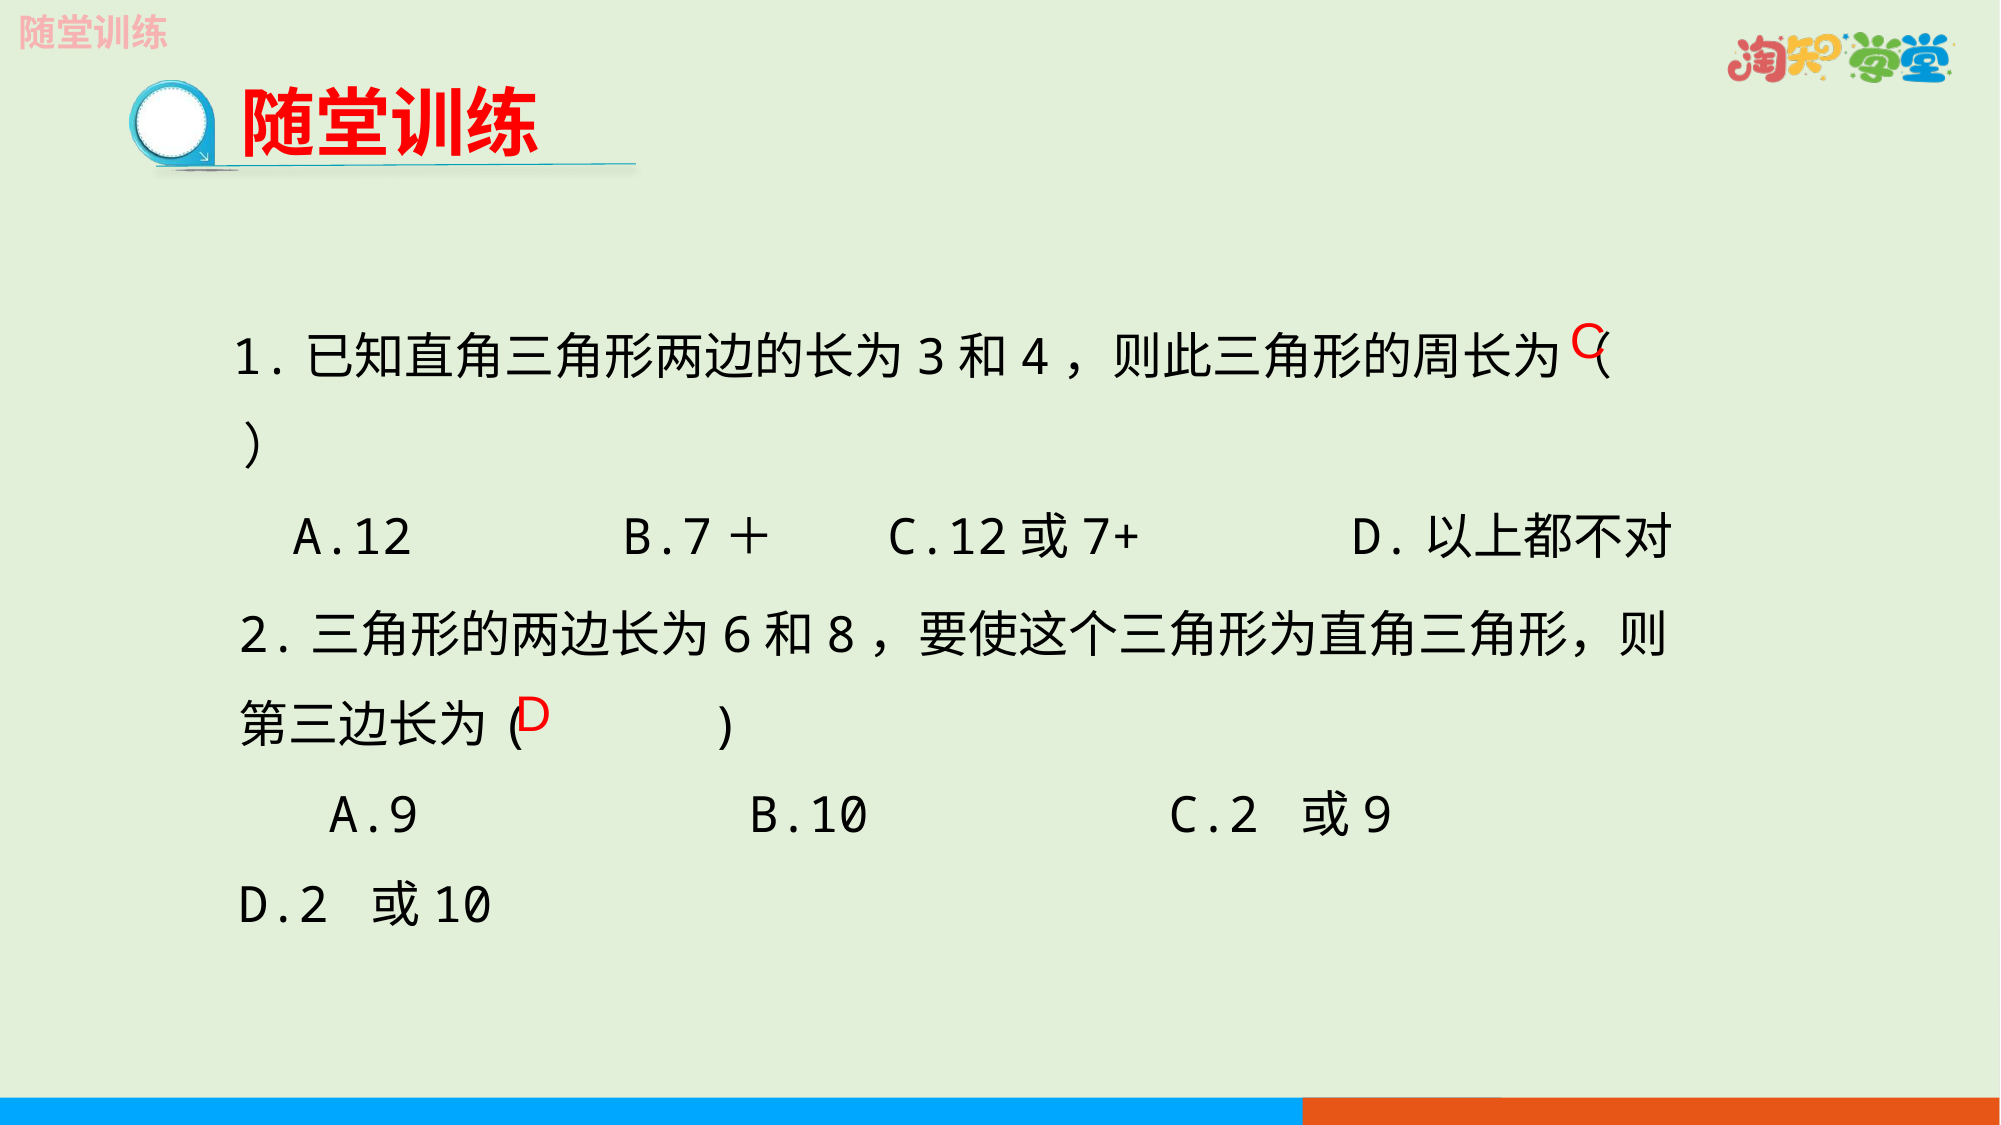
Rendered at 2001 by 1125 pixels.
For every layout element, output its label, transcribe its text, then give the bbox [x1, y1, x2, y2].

text_box C [1555, 301, 1668, 377]
text_box D [500, 674, 614, 750]
picture [1715, 20, 1964, 96]
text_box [129, 55, 636, 198]
text_box 2.三角形的两边长为6和8，要使这个三角形为直角三角形，则第三边长为( ) A.9 B.10 C.2 或9 D.2 或10 [223, 564, 1692, 940]
